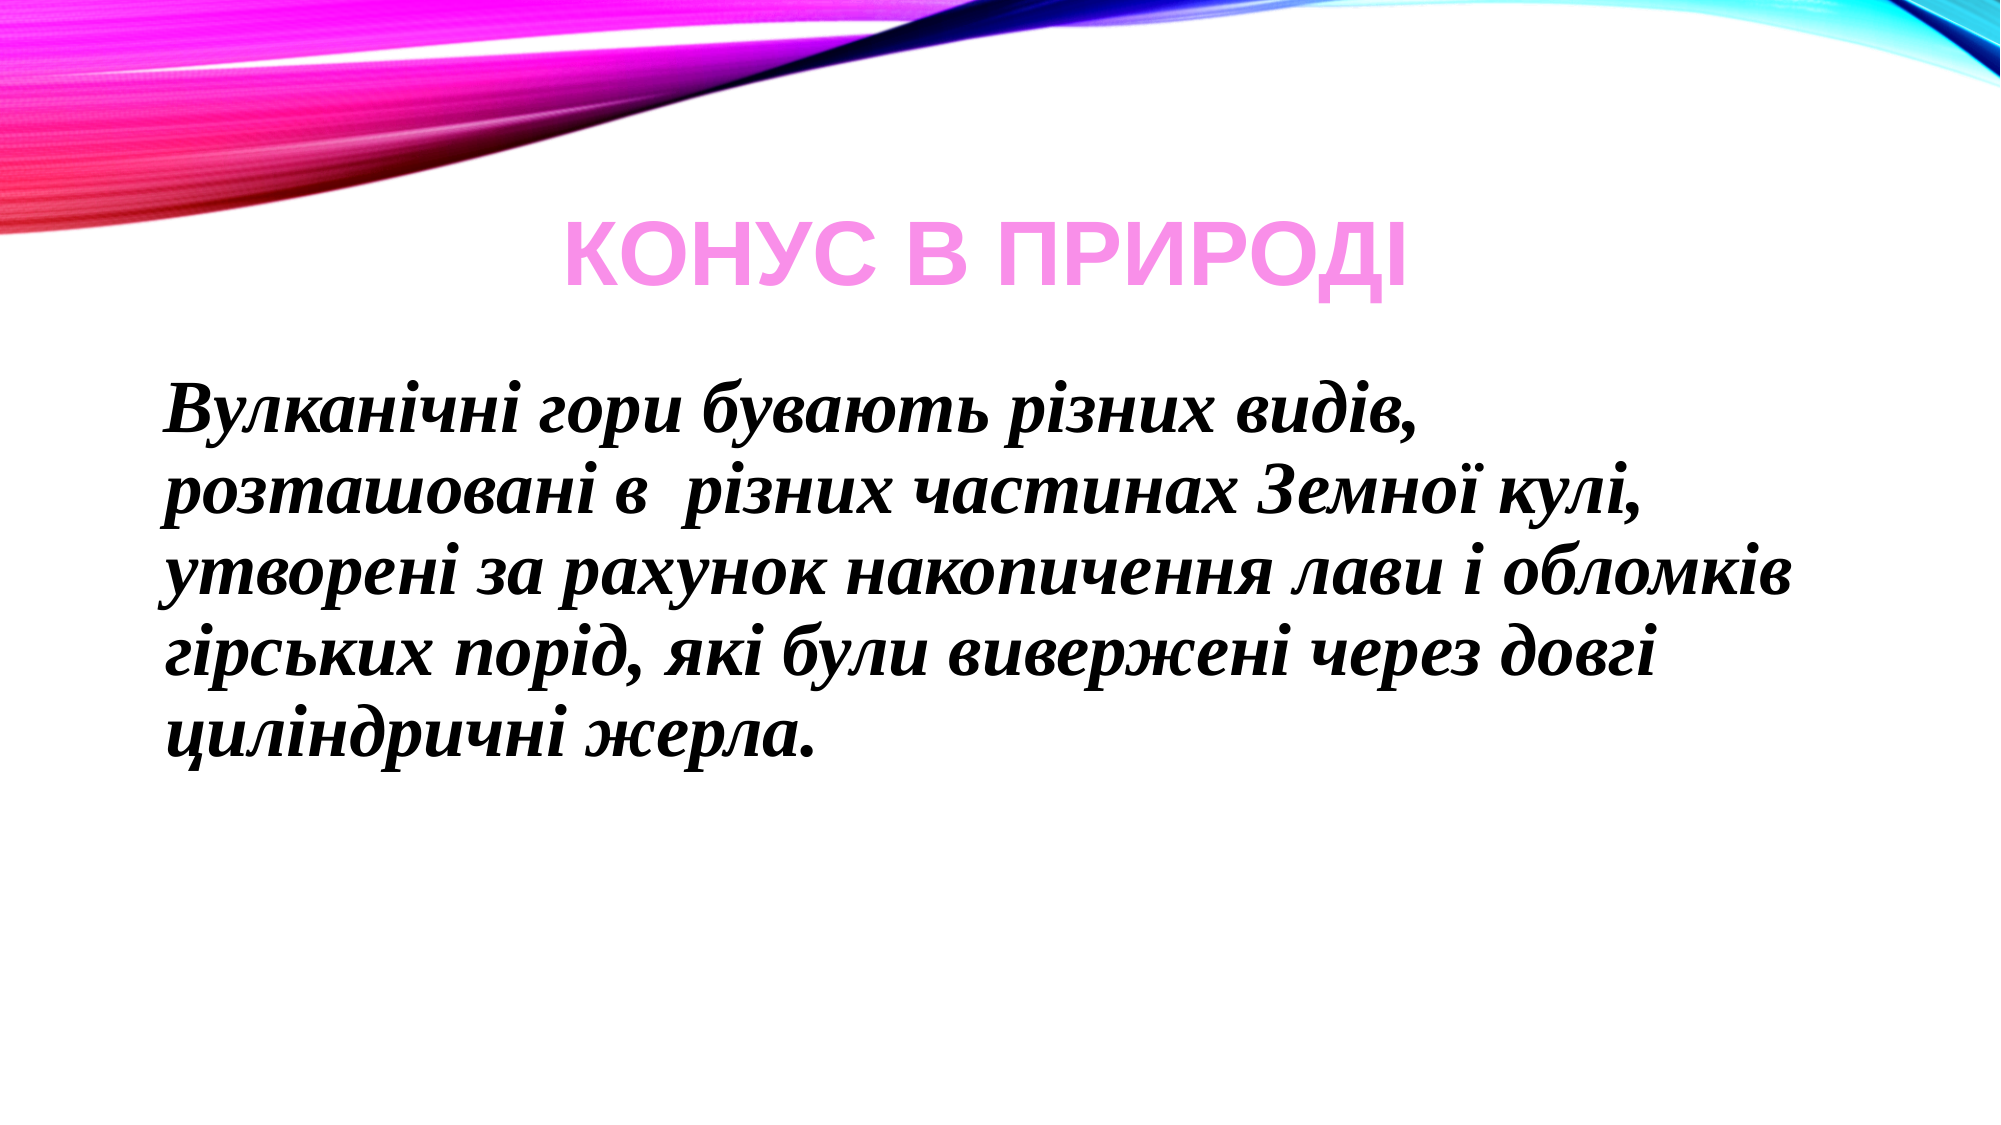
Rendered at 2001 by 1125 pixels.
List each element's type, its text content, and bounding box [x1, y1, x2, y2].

list Вулканічні гори бувають різних видів, розташовані в різних частинах Земної кулі, утворені за рахунок накопичення лави і обломків гірських порід, які були вивержені через довгі циліндричні жерла. [112, 360, 1888, 1021]
picture [1890, 0, 2000, 75]
picture [1910, 0, 2000, 45]
picture [0, 0, 2000, 237]
text_box КОНУС В ПРИРОДІ [547, 186, 1453, 312]
